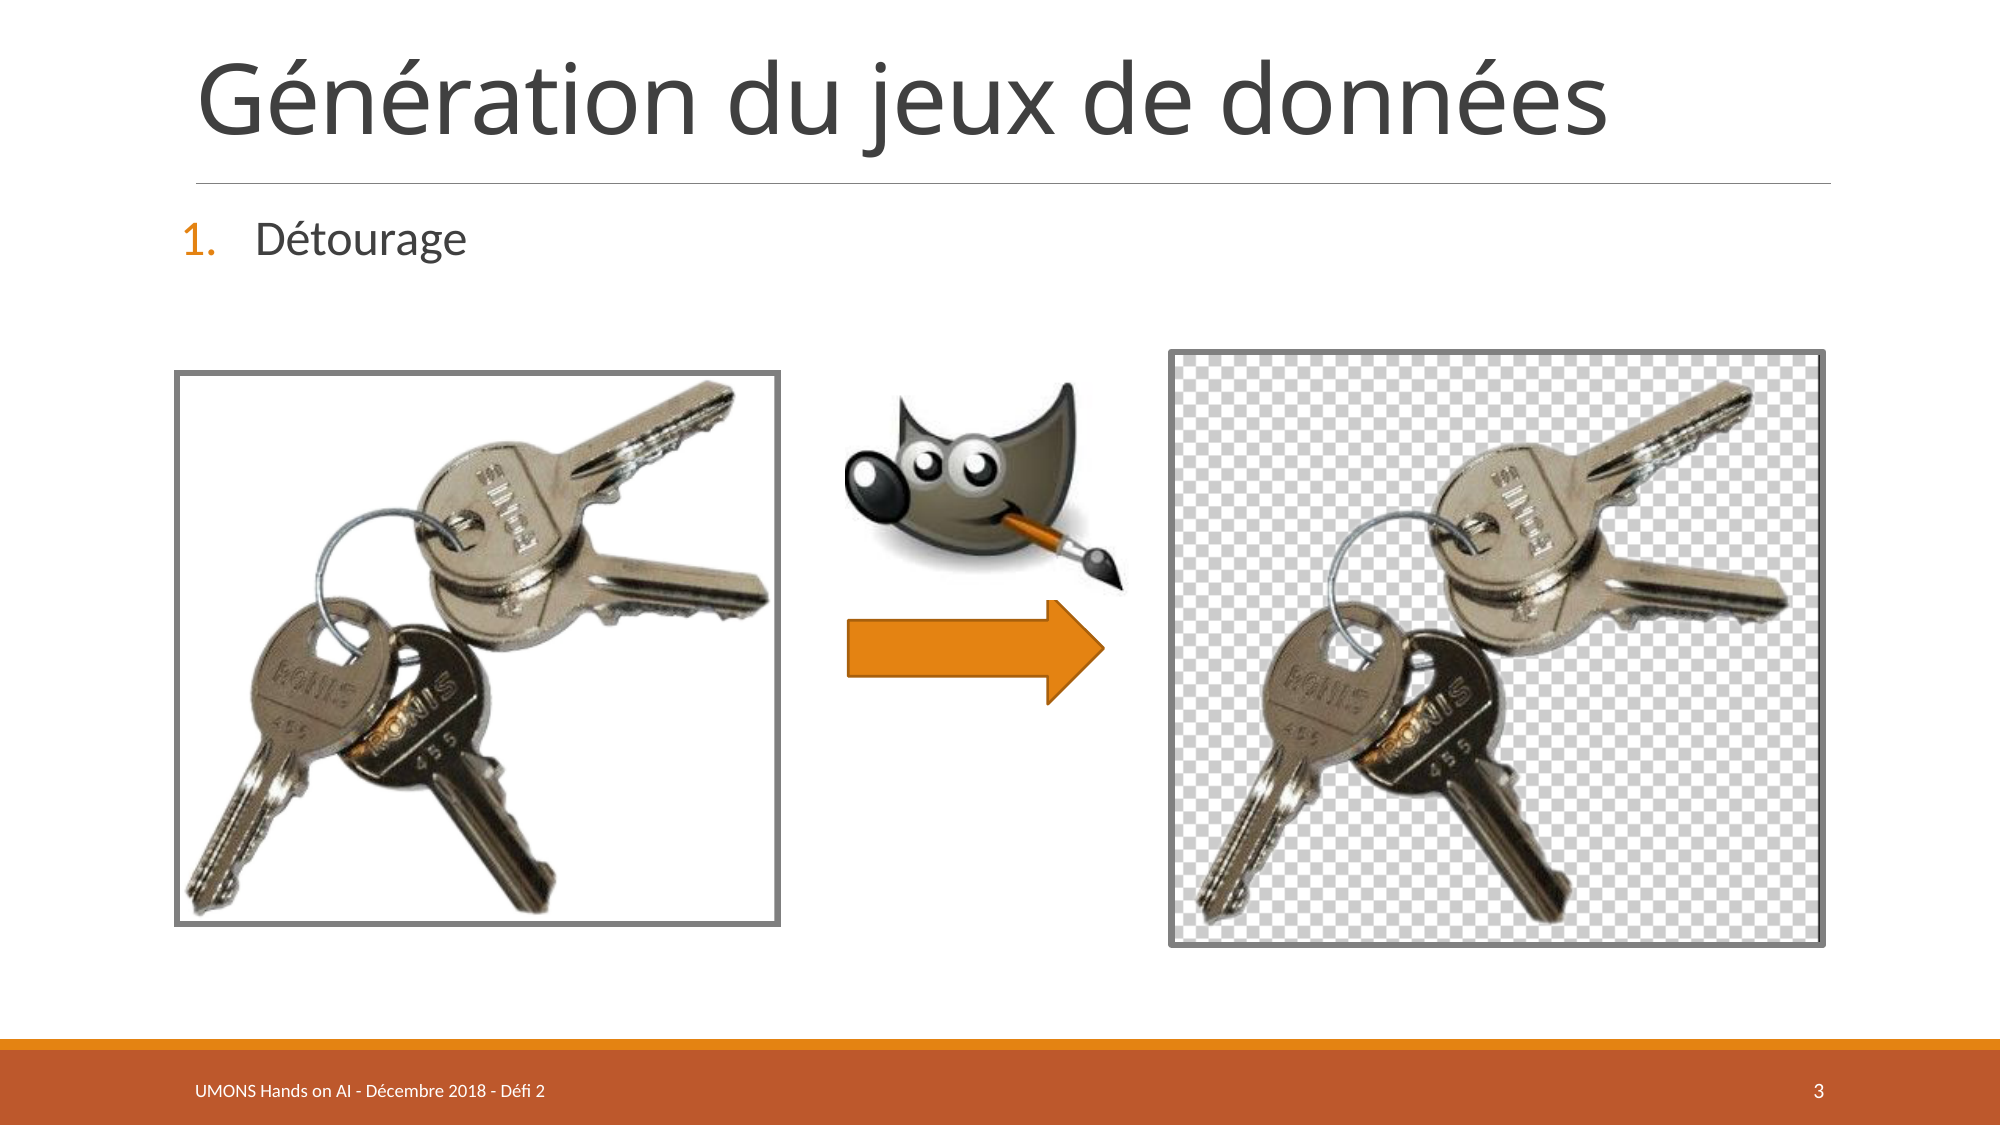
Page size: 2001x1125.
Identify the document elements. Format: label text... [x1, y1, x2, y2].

picture [844, 379, 1132, 600]
text_box [846, 609, 1105, 706]
picture [1174, 354, 1821, 943]
slide_number 3 [1624, 1059, 1840, 1120]
title Génération du jeux de données [180, 47, 1830, 163]
slide_number UMONS Hands on AI - Décembre 2018 - Défi 2 [180, 1059, 586, 1120]
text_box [179, 375, 775, 921]
list Détourage [180, 204, 1830, 963]
